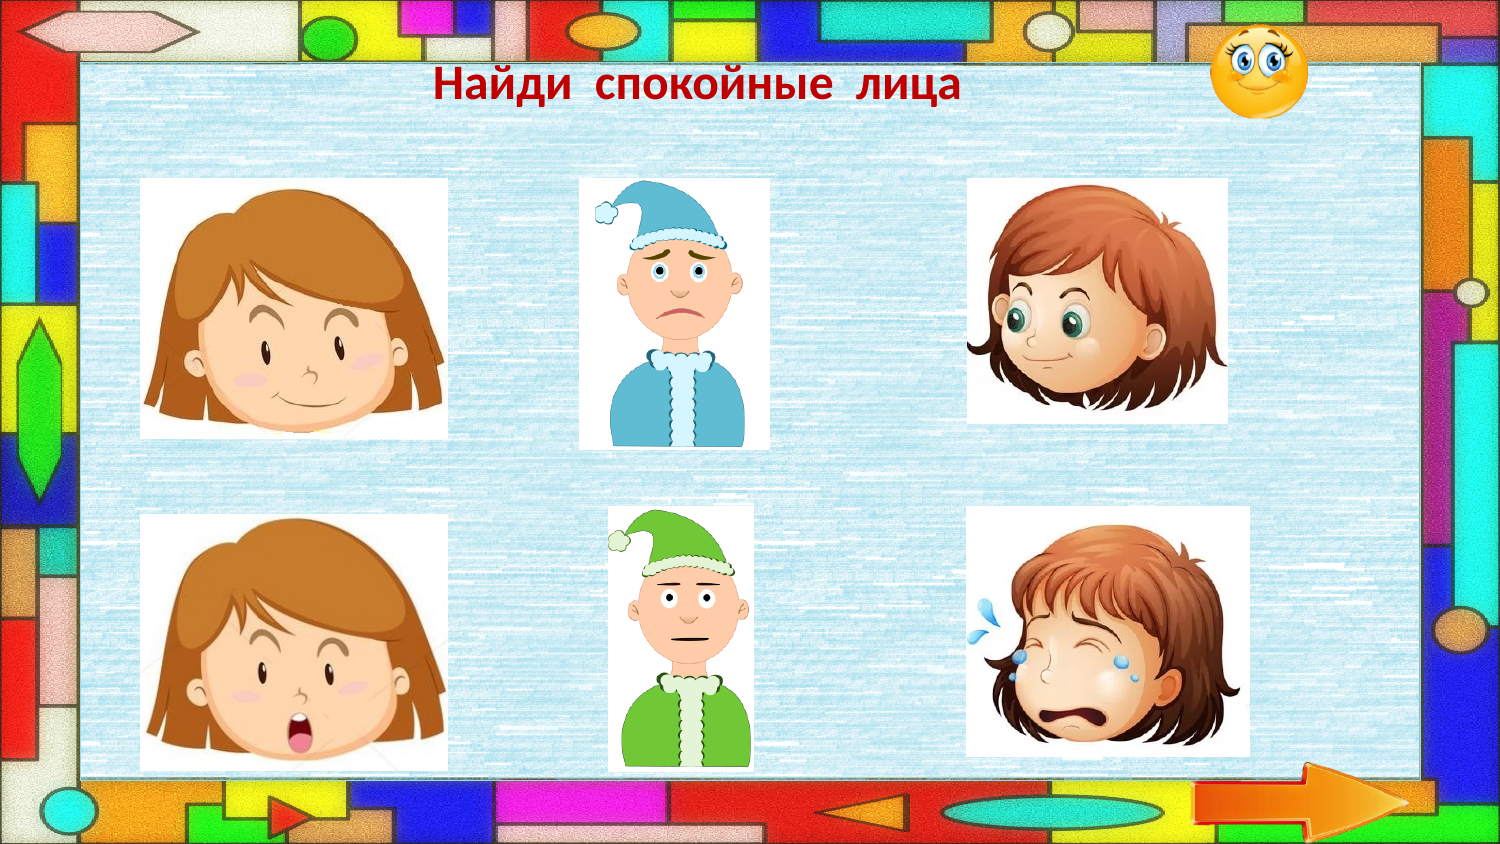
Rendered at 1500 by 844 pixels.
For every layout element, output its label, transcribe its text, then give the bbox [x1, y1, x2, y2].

picture [0, 0, 1500, 844]
title Найди спокойные лица [379, 20, 1016, 139]
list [1210, 24, 1308, 119]
